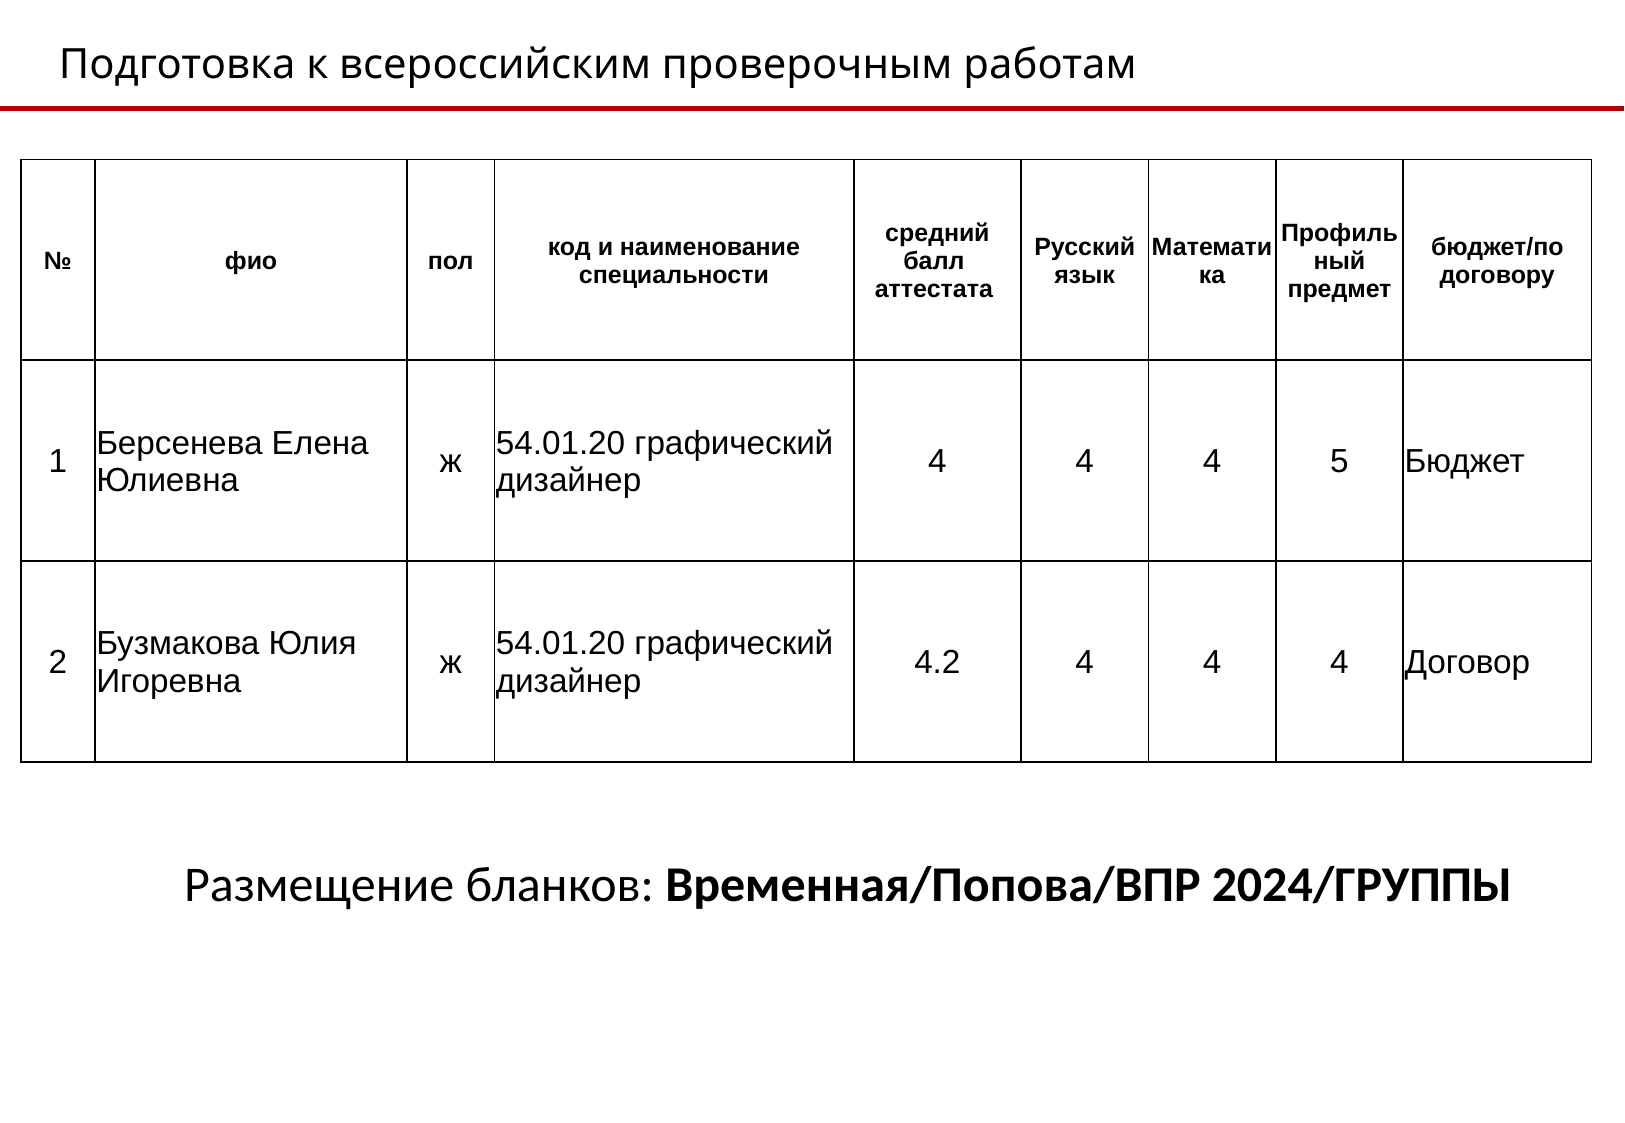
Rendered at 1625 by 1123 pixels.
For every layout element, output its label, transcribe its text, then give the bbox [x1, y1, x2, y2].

table_cell Бюджет [1404, 361, 1591, 560]
table_header средний балл аттестата [855, 160, 1020, 359]
table_cell 4 [1022, 361, 1148, 560]
table_cell 4 [1149, 562, 1275, 761]
table_cell 54.01.20 графический дизайнер [495, 361, 853, 560]
table_header фио [96, 160, 406, 359]
table_header бюджет/по договору [1404, 160, 1591, 359]
table_cell 2 [22, 562, 94, 761]
table_cell 4 [1149, 361, 1275, 560]
table_cell Бузмакова Юлия Игоревна [96, 562, 406, 761]
table_cell ж [408, 361, 494, 560]
table_cell Договор [1404, 562, 1591, 761]
table_header № [22, 160, 94, 359]
table_cell 4 [855, 361, 1020, 560]
table_cell 4 [1277, 562, 1402, 761]
table_cell ж [408, 562, 494, 761]
table_cell Берсенева Елена Юлиевна [96, 361, 406, 560]
text_box Подготовка к всероссийским проверочным работам [44, 29, 1474, 95]
table_header Математика [1149, 160, 1275, 359]
text_box Размещение бланков: Временная/Попова/ВПР 2024/ГРУППЫ [169, 844, 1528, 920]
table_cell 1 [22, 361, 94, 560]
table_header Профильный предмет [1277, 160, 1402, 359]
table_header Русский язык [1022, 160, 1148, 359]
table_header код и наименование специальности [495, 160, 853, 359]
table_cell 54.01.20 графический дизайнер [495, 562, 853, 761]
table_cell 4.2 [855, 562, 1020, 761]
table_cell 4 [1022, 562, 1148, 761]
table_cell 5 [1277, 361, 1402, 560]
table_header пол [408, 160, 494, 359]
